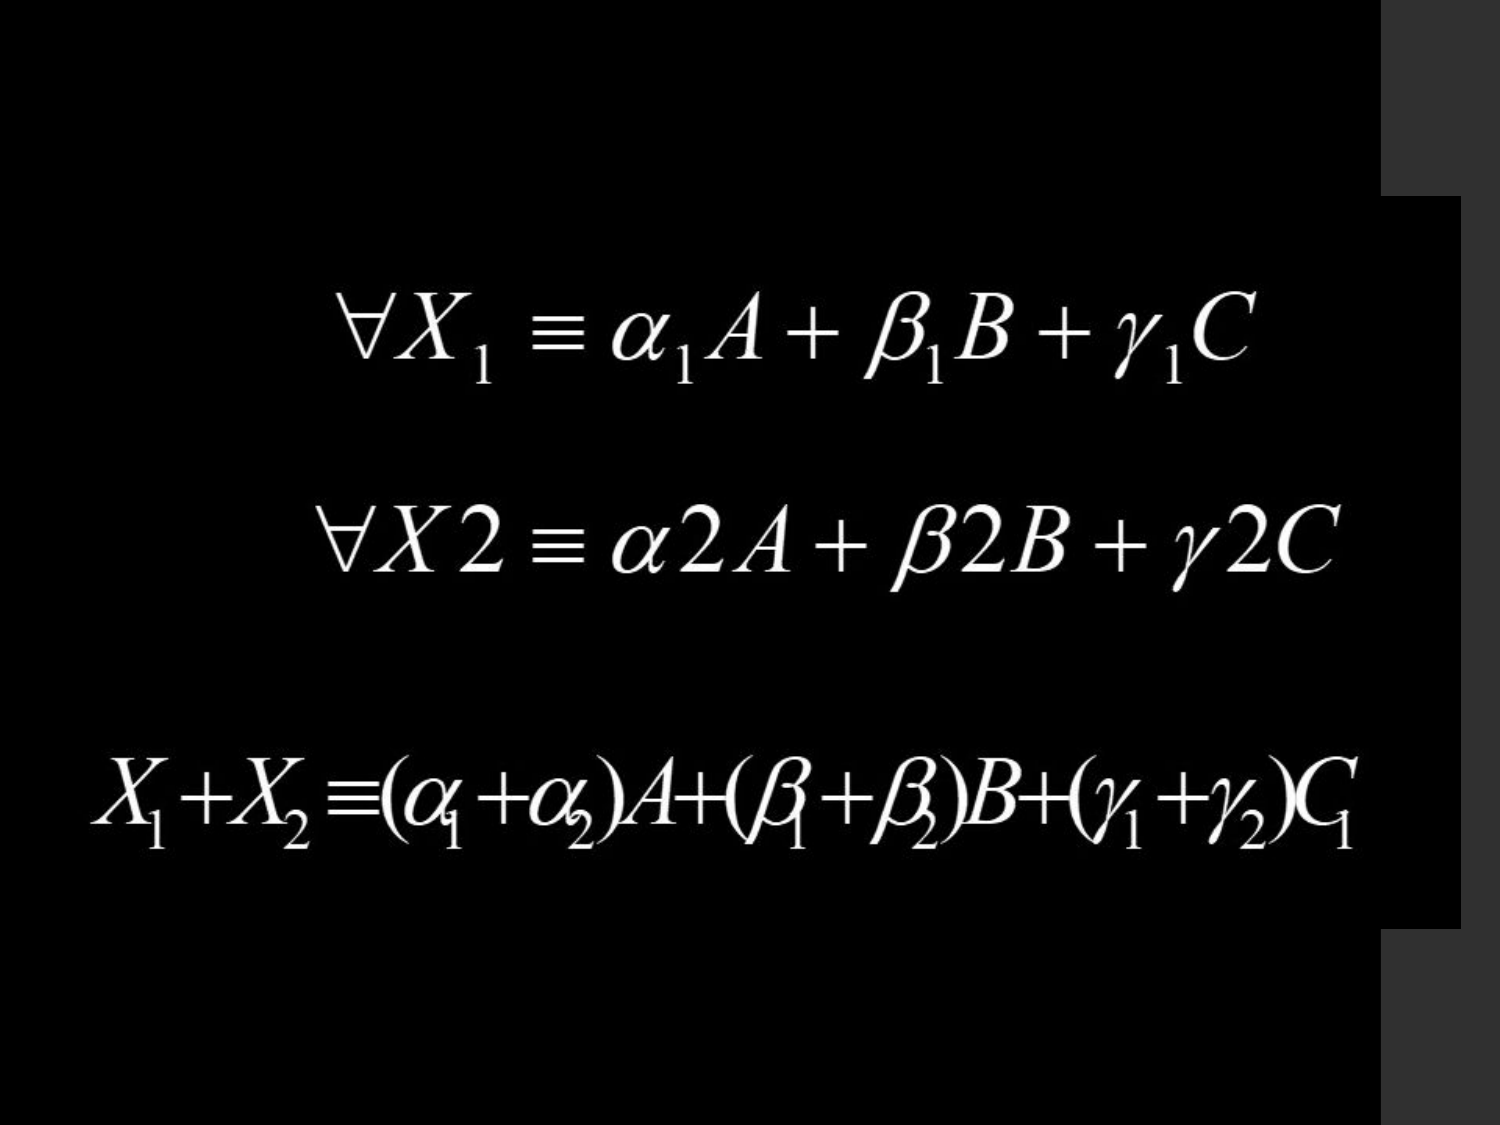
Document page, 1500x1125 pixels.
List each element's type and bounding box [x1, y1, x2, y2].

picture [38, 196, 1462, 929]
